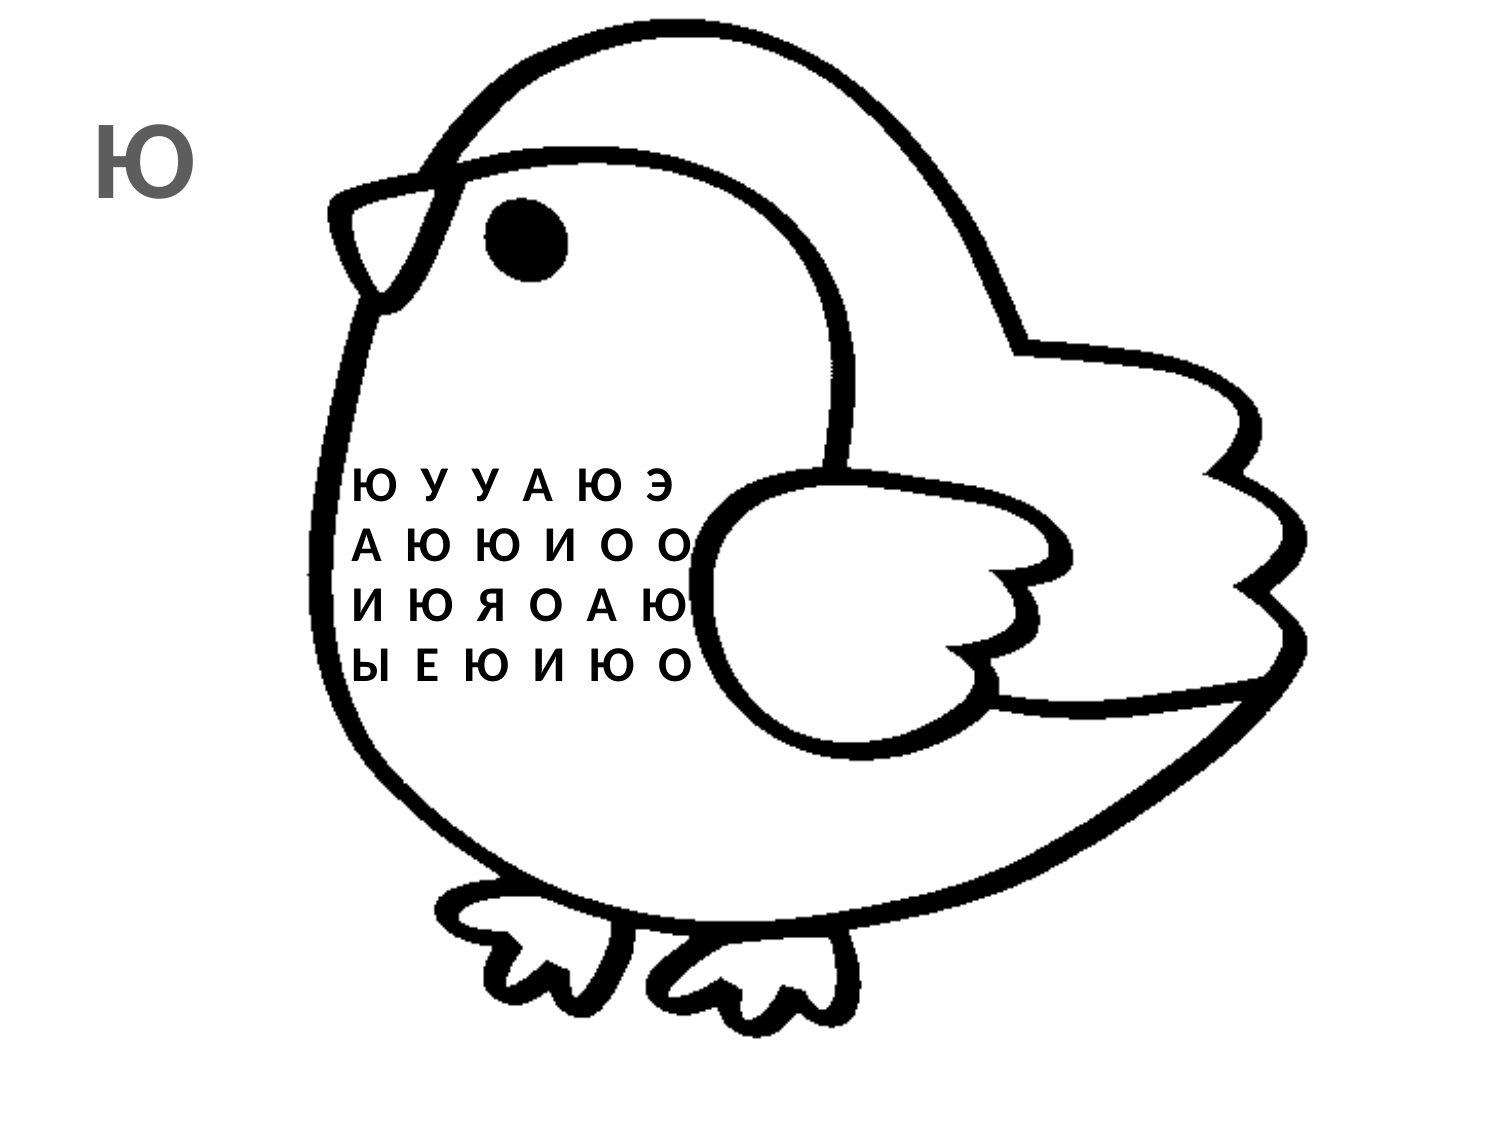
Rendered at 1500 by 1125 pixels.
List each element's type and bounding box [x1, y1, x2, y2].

text_box [76, 0, 1318, 1047]
